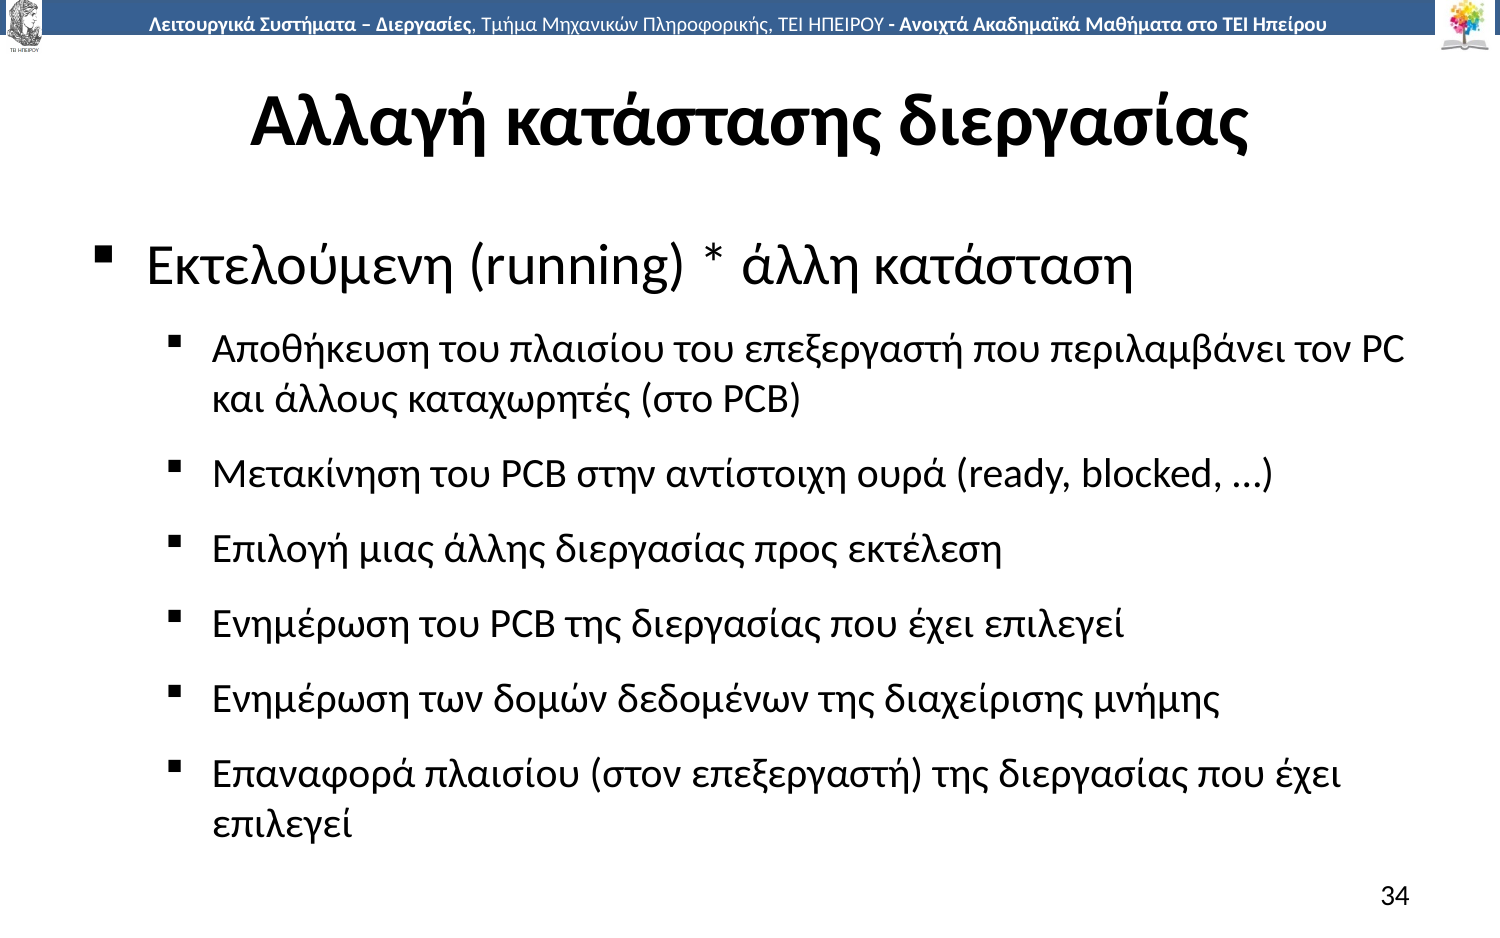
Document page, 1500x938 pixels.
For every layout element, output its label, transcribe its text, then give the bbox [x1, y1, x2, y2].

slide_number 34 [1074, 868, 1425, 919]
title Αλλαγή κατάστασης διεργασίας [29, 37, 1471, 194]
list Εκτελούμενη (running) * άλλη κατάσταση Αποθήκευση του πλαισίου του επεξεργαστή που περιλαμβάνει τον PC και άλλους καταχωρητές (στο PCB) Μετακίνηση του PCB στην αντίστοιχη ουρά (ready, blocked, …) Επιλογή μιας άλλης διεργασίας προς εκτέλεση Ενημέρωση του PCB της διεργασίας που έχει επιλεγεί Ενημέρωση των δομών δεδομένων της διαχείρισης μνήμης Επαναφορά πλαισίου (στον επεξεργαστή) της διεργασίας που έχει επιλεγεί [75, 218, 1447, 838]
picture [1435, 0, 1495, 52]
picture [6, 0, 42, 54]
